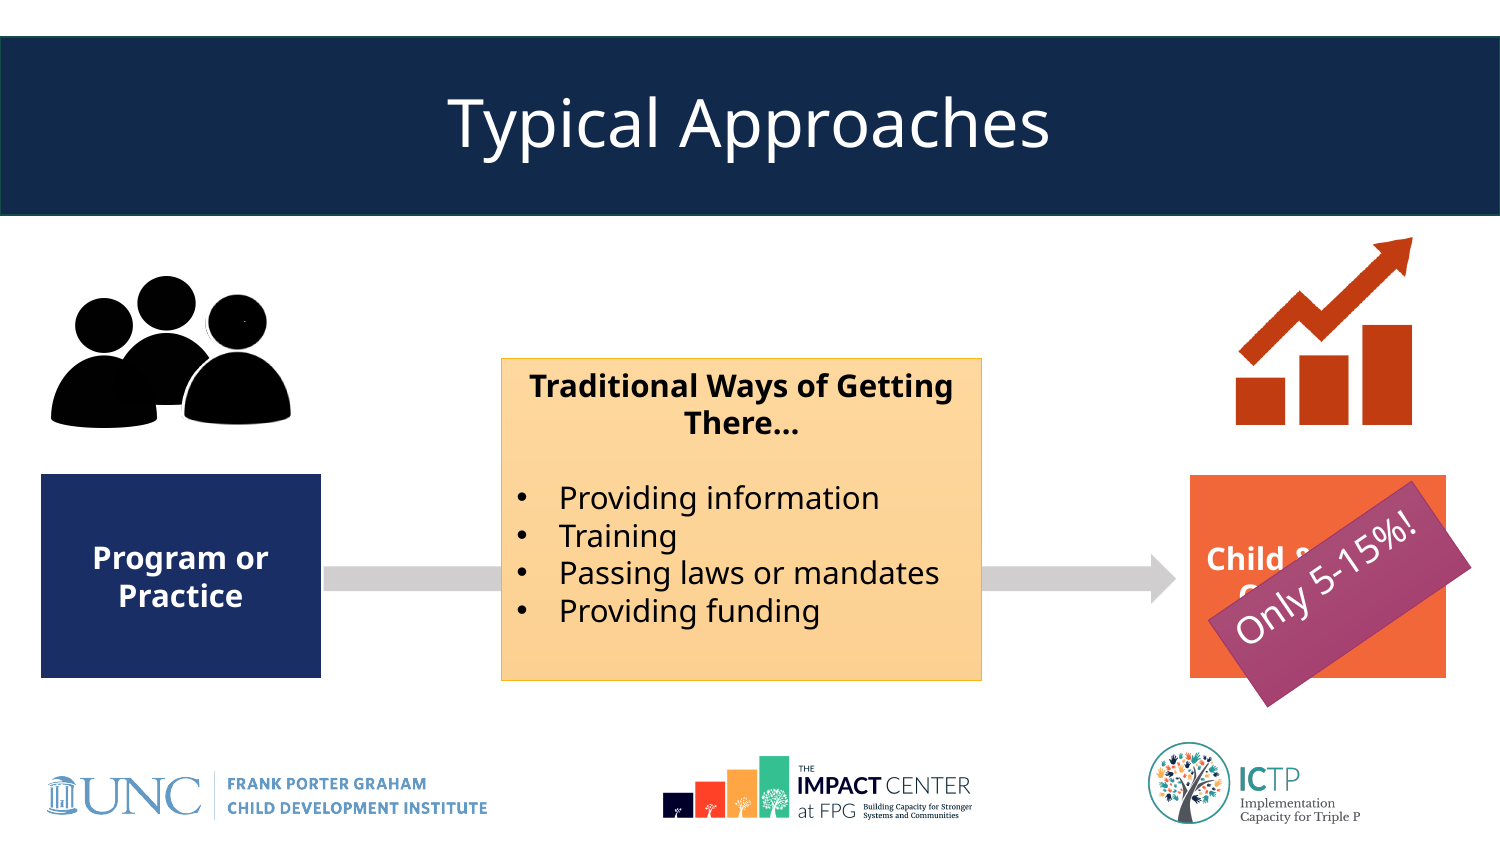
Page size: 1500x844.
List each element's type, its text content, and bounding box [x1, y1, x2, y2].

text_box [51, 276, 294, 428]
text_box Traditional Ways of Getting There… Providing information Training Passing laws or mandates Providing funding [501, 358, 982, 681]
text_box [982, 553, 1177, 604]
text_box Child & Family Outcomes [1190, 475, 1446, 678]
text_box Only 5-15%! [1207, 480, 1472, 708]
title Typical Approaches [0, 36, 1500, 216]
picture [1148, 742, 1360, 824]
text_box Program or Practice [41, 474, 321, 678]
text_box [323, 566, 501, 592]
picture [663, 756, 972, 820]
picture [1230, 237, 1418, 425]
picture [47, 771, 487, 820]
